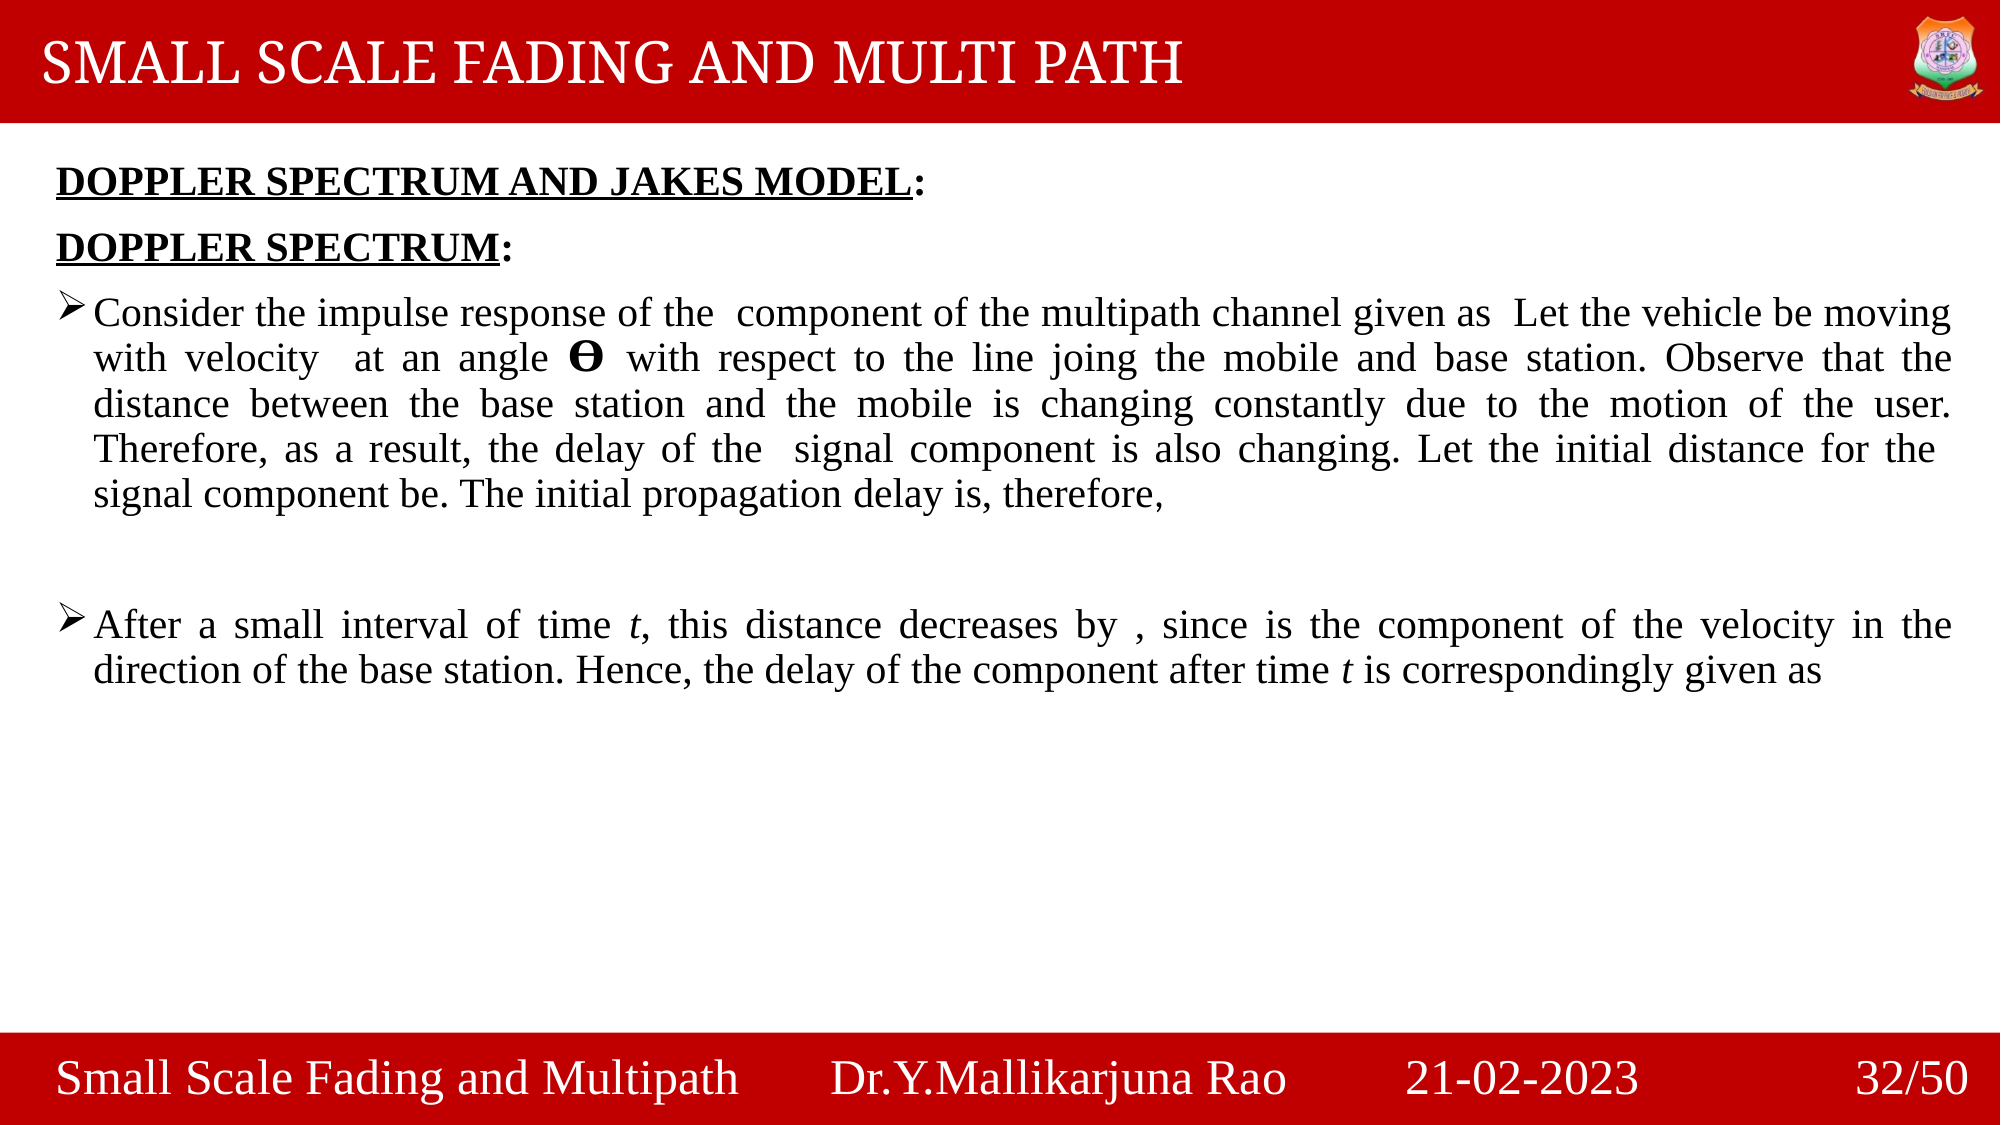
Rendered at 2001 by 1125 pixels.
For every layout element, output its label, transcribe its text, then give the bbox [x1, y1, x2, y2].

text_box Small Scale Fading and Multipath Dr.Y.Mallikarjuna Rao 21-02-2023 32/50 [40, 1037, 1994, 1113]
text_box [0, 1032, 2000, 1125]
text_box SMALL SCALE FADING AND MULTI PATH [26, 18, 1994, 103]
picture [1903, 14, 1989, 101]
text_box [0, 0, 2000, 124]
